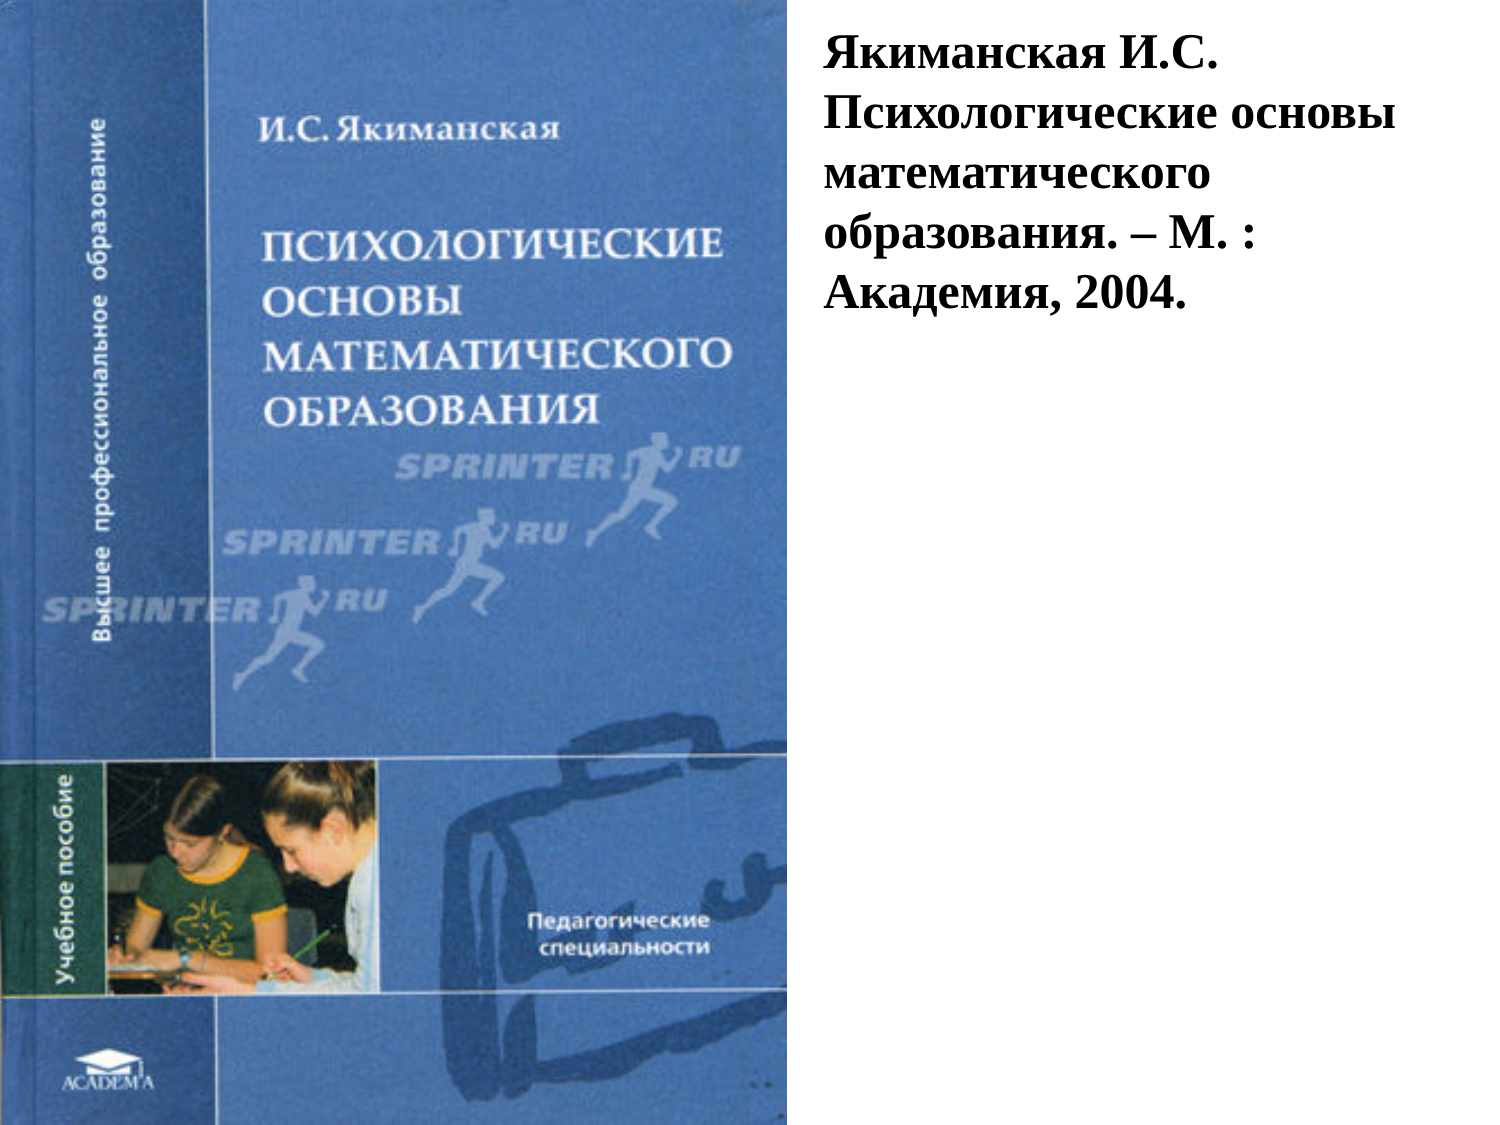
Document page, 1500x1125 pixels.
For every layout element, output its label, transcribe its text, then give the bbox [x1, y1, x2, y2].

picture [0, 0, 787, 1125]
text_box Якиманская И.С. Психологические основы математического образования. – М. : Академия, 2004. [808, 11, 1482, 387]
